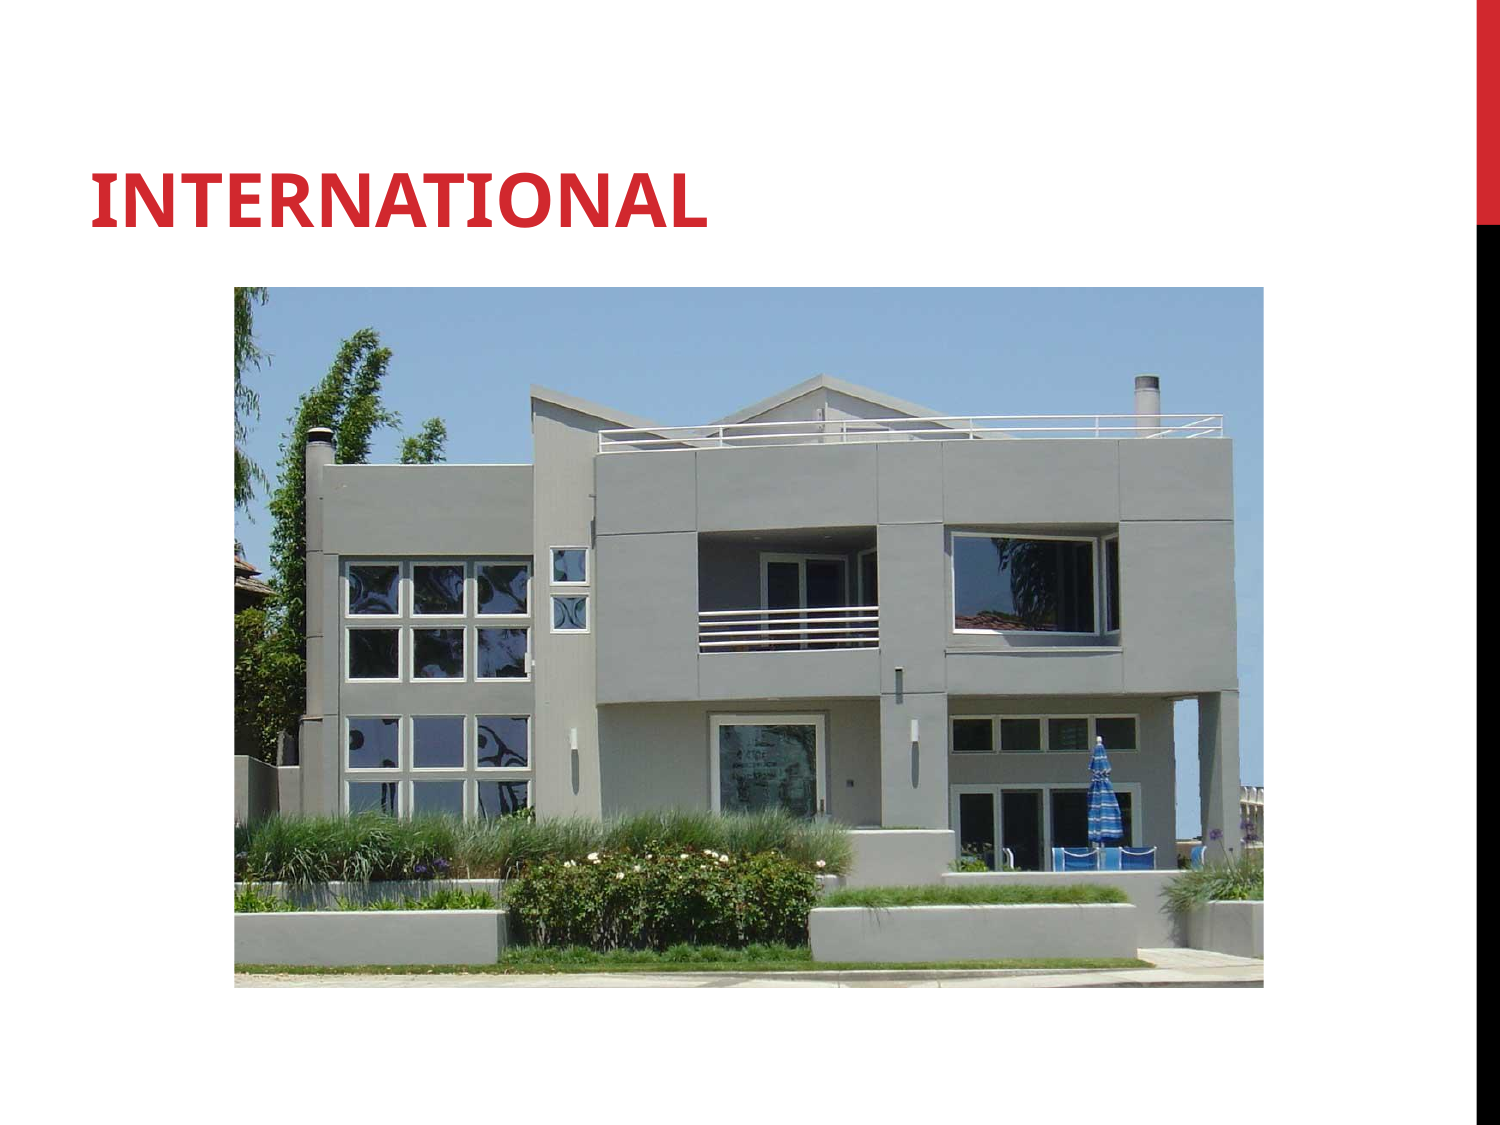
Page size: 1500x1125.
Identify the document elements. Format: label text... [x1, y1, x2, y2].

title International [75, 25, 1025, 250]
text_box [234, 287, 1264, 988]
